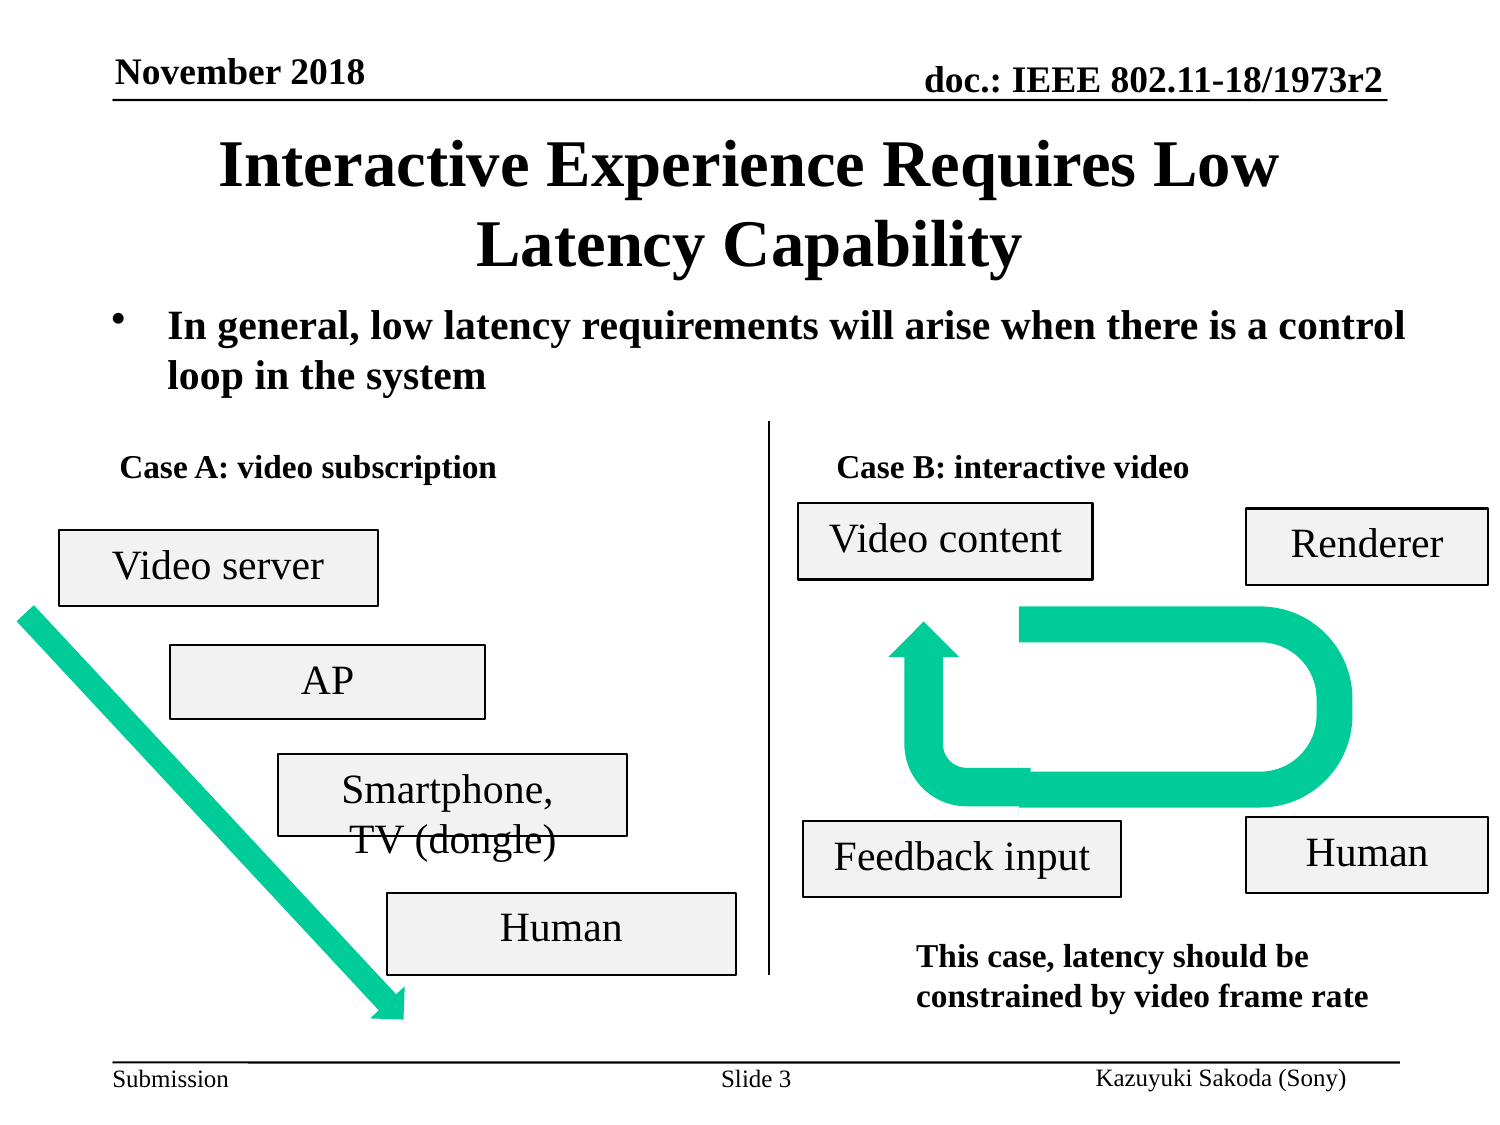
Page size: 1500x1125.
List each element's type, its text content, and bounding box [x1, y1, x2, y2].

slide_number Slide 3 [712, 1062, 800, 1093]
text_box Renderer [1246, 508, 1489, 585]
text_box AP [169, 645, 486, 719]
text_box [888, 621, 1031, 807]
text_box Human [386, 892, 736, 975]
text_box Feedback input [802, 821, 1122, 898]
text_box Video server [58, 530, 378, 607]
text_box [16, 605, 405, 1020]
text_box In general, low latency requirements will arise when there is a control loop in the system [96, 290, 1424, 468]
title Interactive Experience Requires Low Latency Capability [112, 112, 1388, 288]
text_box Case A: video subscription [104, 437, 521, 493]
text_box This case, latency should be constrained by video frame rate [901, 926, 1385, 1022]
text_box Case B: interactive video [821, 437, 1206, 493]
text_box Video content [798, 503, 1093, 580]
text_box Smartphone, TV (dongle) [278, 754, 628, 837]
text_box Human [1246, 817, 1489, 894]
text_box [1018, 606, 1353, 818]
